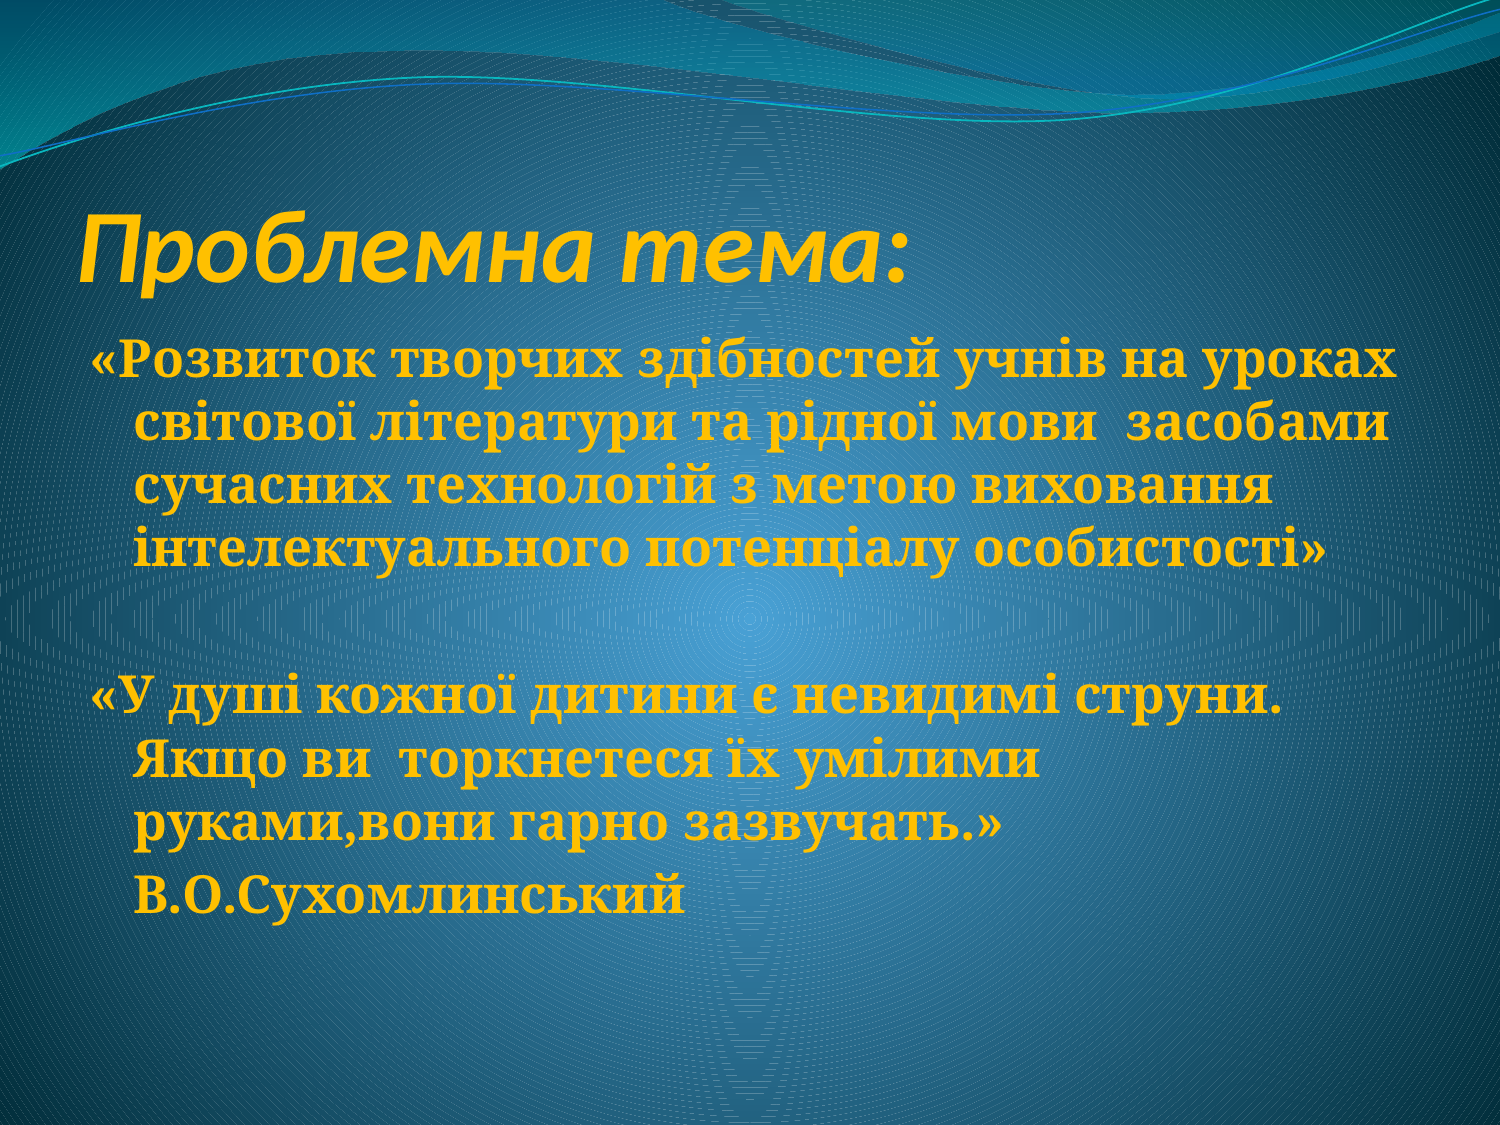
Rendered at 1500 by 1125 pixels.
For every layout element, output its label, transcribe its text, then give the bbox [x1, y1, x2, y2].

title Проблемна тема: [75, 115, 1425, 303]
list «Розвиток творчих здібностей учнів на уроках світової літератури та рідної мови засобами сучасних технологій з метою виховання інтелектуального потенціалу особистості» «У душі кожної дитини є невидимі струни. Якщо ви торкнетеся їх умілими руками,вони гарно зазвучать.» В.О.Сухомлинський [75, 317, 1425, 1038]
